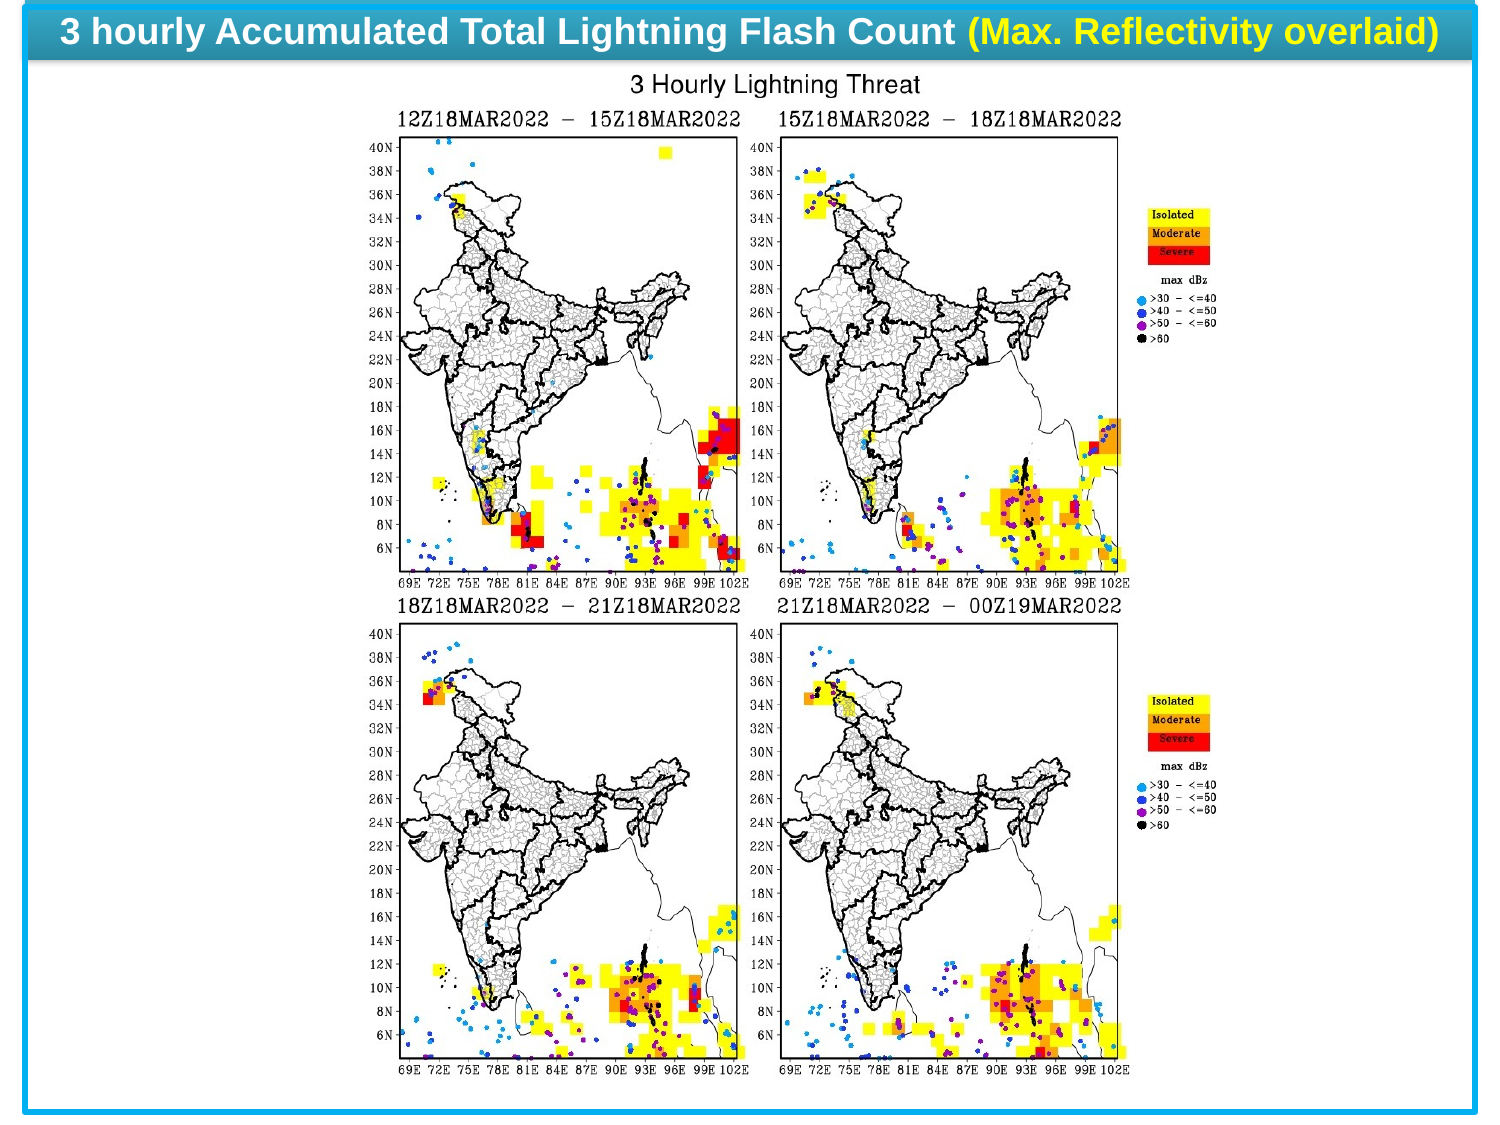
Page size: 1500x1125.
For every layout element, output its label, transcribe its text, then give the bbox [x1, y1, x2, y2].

text_box 3 hourly Accumulated Total Lightning Flash Count (Max. Reflectivity overlaid) [24, 0, 1475, 5]
picture [363, 74, 1217, 1079]
text_box [23, 5, 1477, 1114]
